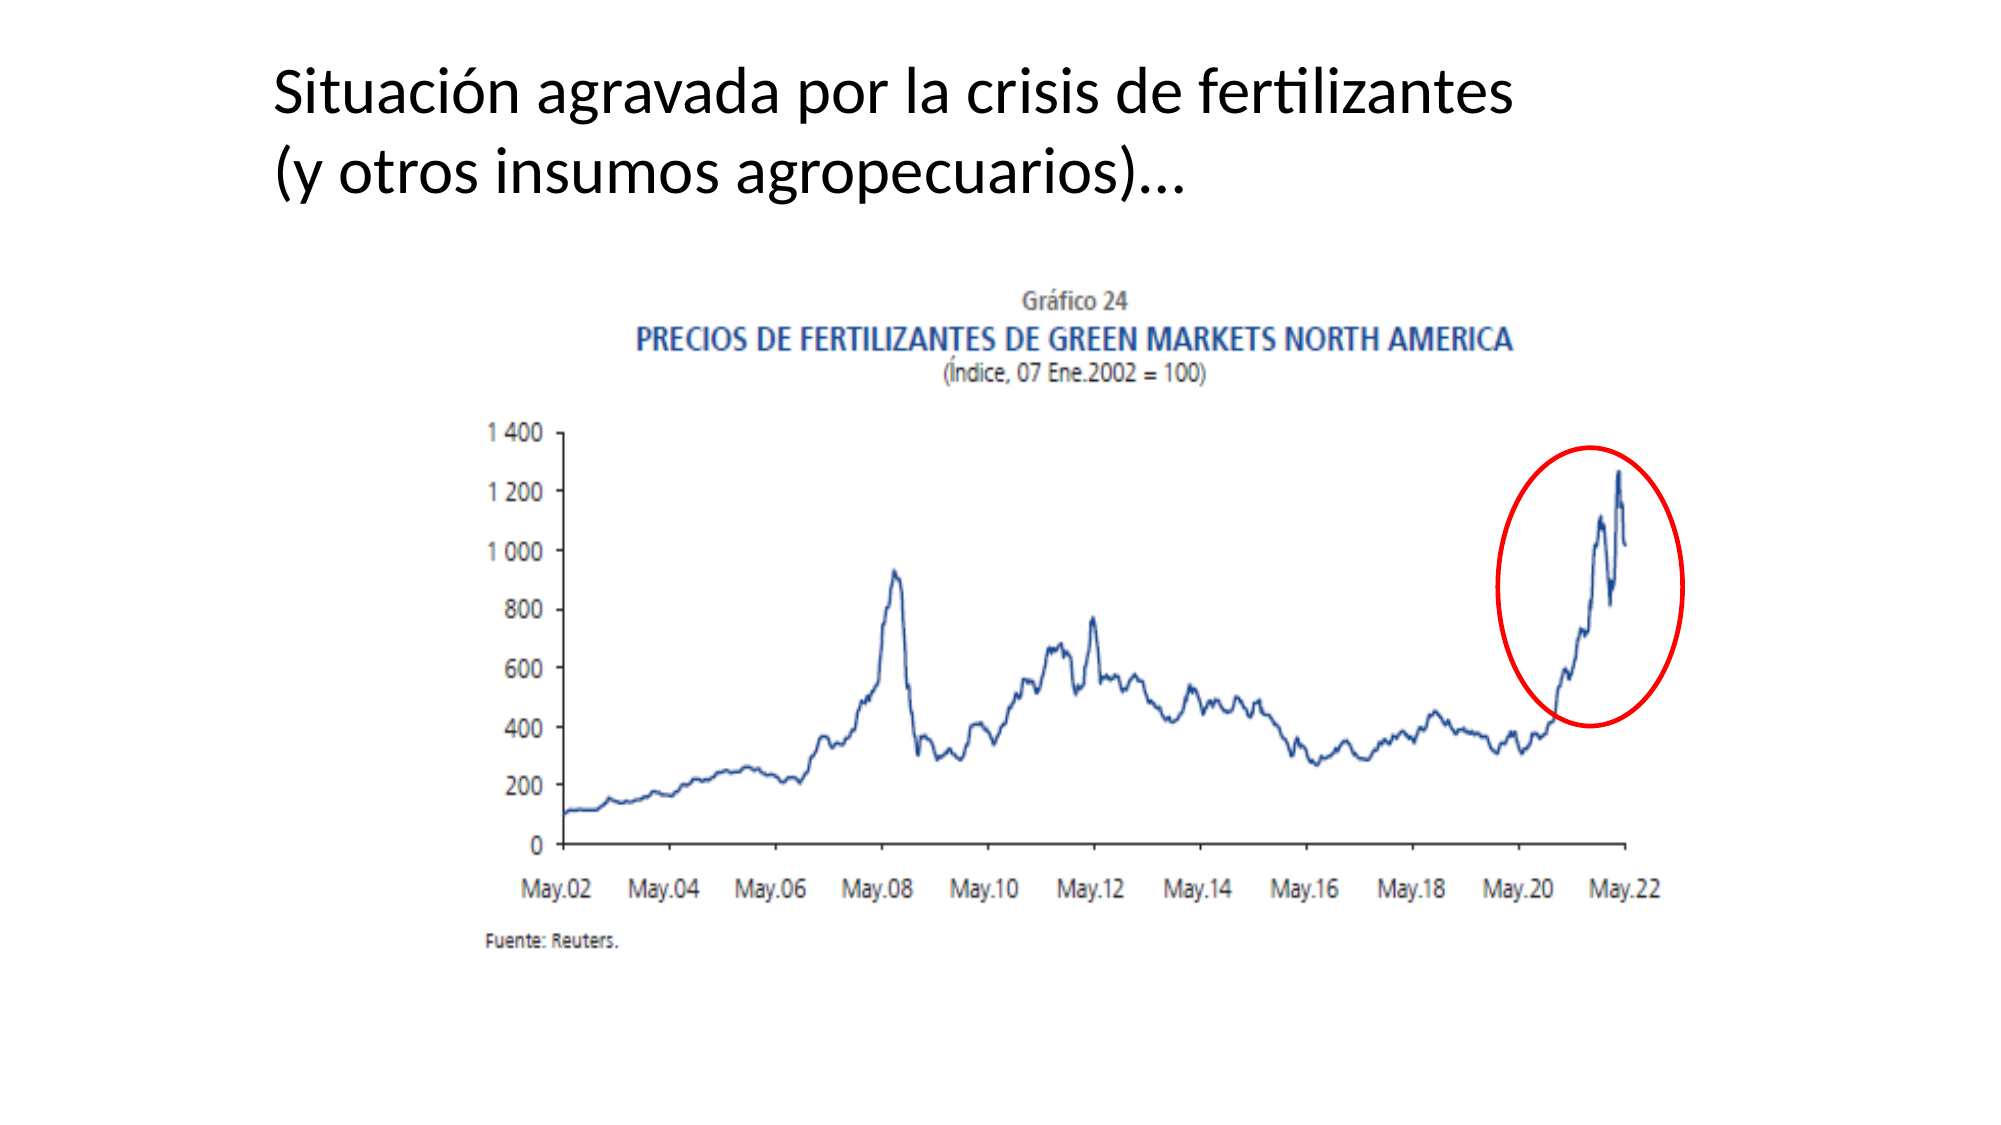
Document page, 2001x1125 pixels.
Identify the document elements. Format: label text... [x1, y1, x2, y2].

text_box Situación agravada por la crisis de fertilizantes (y otros insumos agropecuarios)… [258, 39, 1594, 214]
picture [419, 251, 1784, 994]
